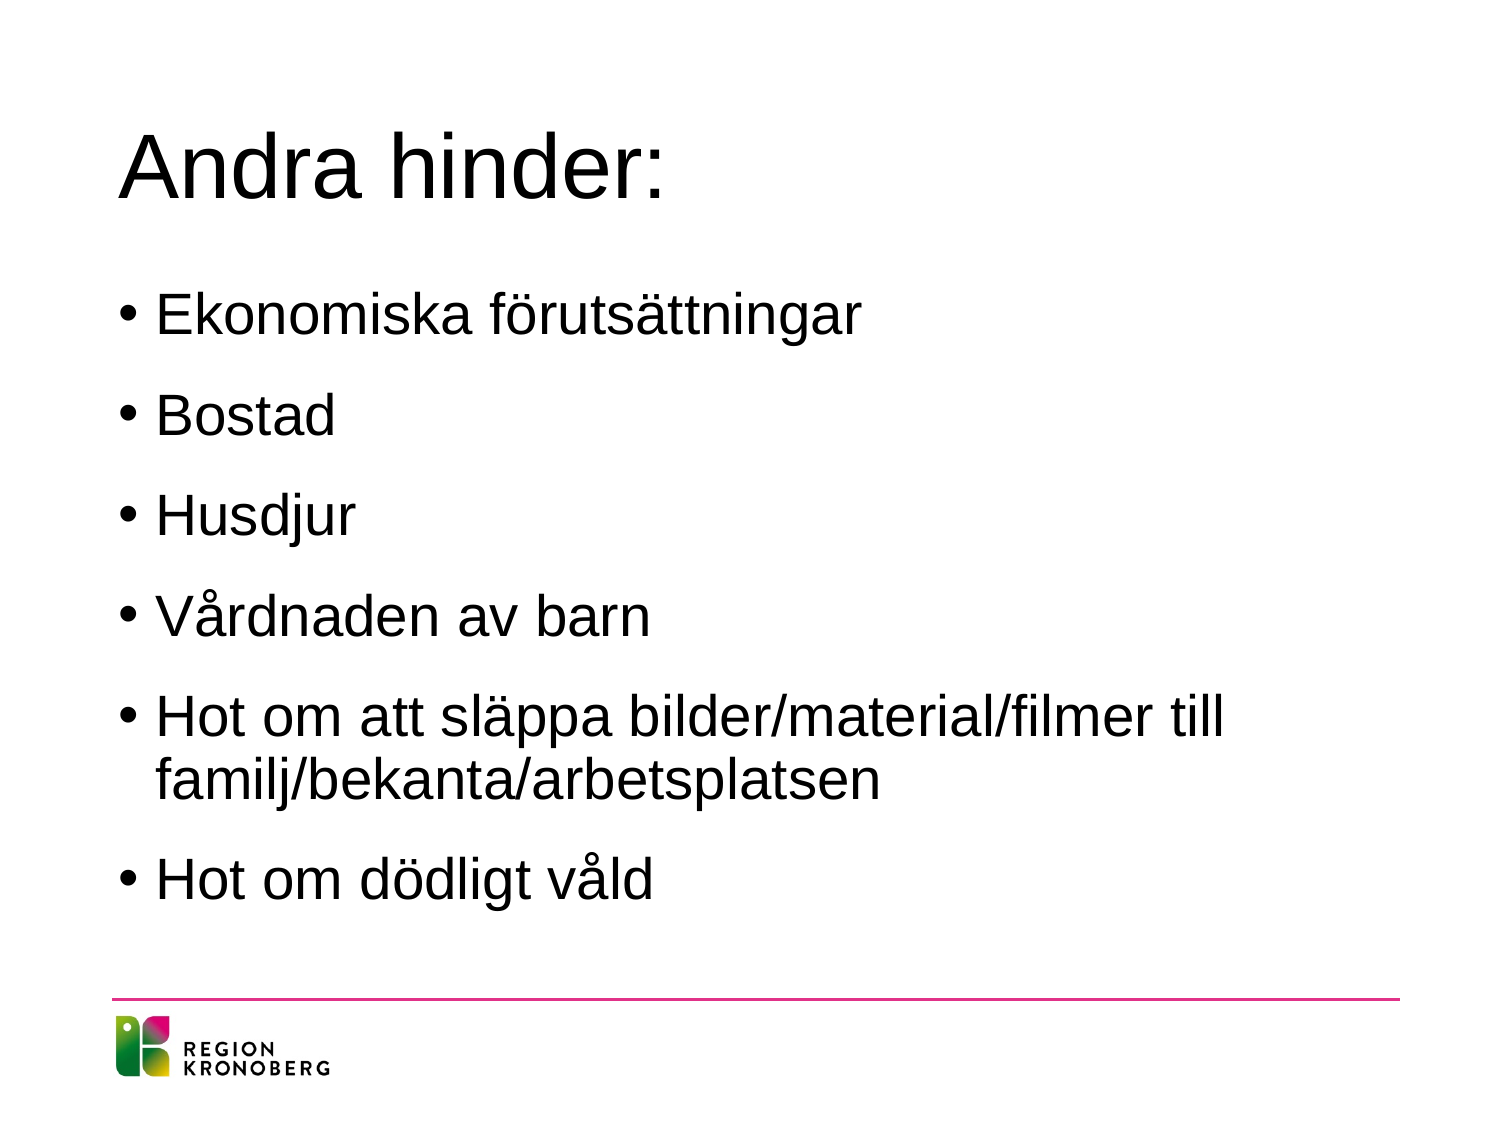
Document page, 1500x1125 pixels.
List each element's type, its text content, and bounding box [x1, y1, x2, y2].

title Andra hinder: [103, 59, 1397, 276]
list Ekonomiska förutsättningar Bostad Husdjur Vårdnaden av barn Hot om att släppa bilder/material/filmer till familj/bekanta/arbetsplatsen Hot om dödligt våld [103, 276, 1397, 991]
picture [110, 1011, 336, 1081]
